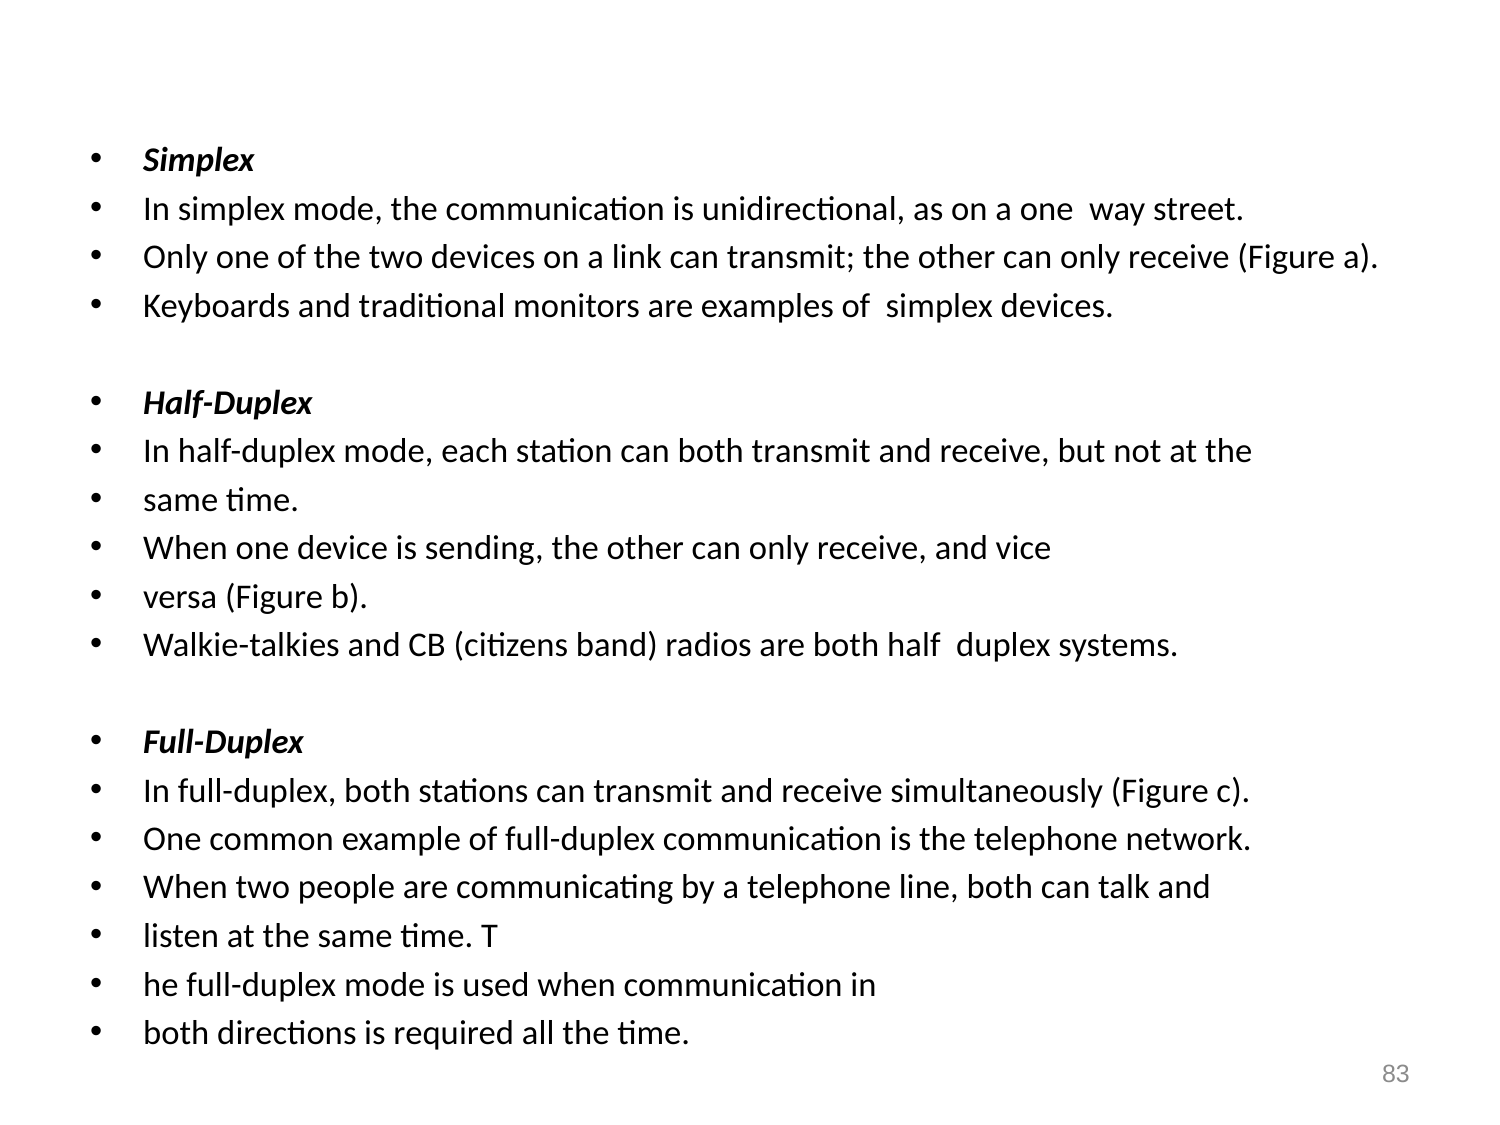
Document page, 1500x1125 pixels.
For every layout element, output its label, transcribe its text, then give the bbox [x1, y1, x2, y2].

slide_number 83 [1074, 1042, 1425, 1103]
list Simplex In simplex mode, the communication is unidirectional, as on a one way street. Only one of the two devices on a link can transmit; the other can only receive (Figure a). Keyboards and traditional monitors are examples of simplex devices. Half-Duplex In half-duplex mode, each station can both transmit and receive, but not at the same time. When one device is sending, the other can only receive, and vice versa (Figure b). Walkie-talkies and CB (citizens band) radios are both half duplex systems. Full-Duplex In full-duplex, both stations can transmit and receive simultaneously (Figure c). One common example of full-duplex communication is the telephone network. When two people are communicating by a telephone line, both can talk and listen at the same time. T he full-duplex mode is used when communication in both directions is required all the time. [75, 129, 1425, 1087]
